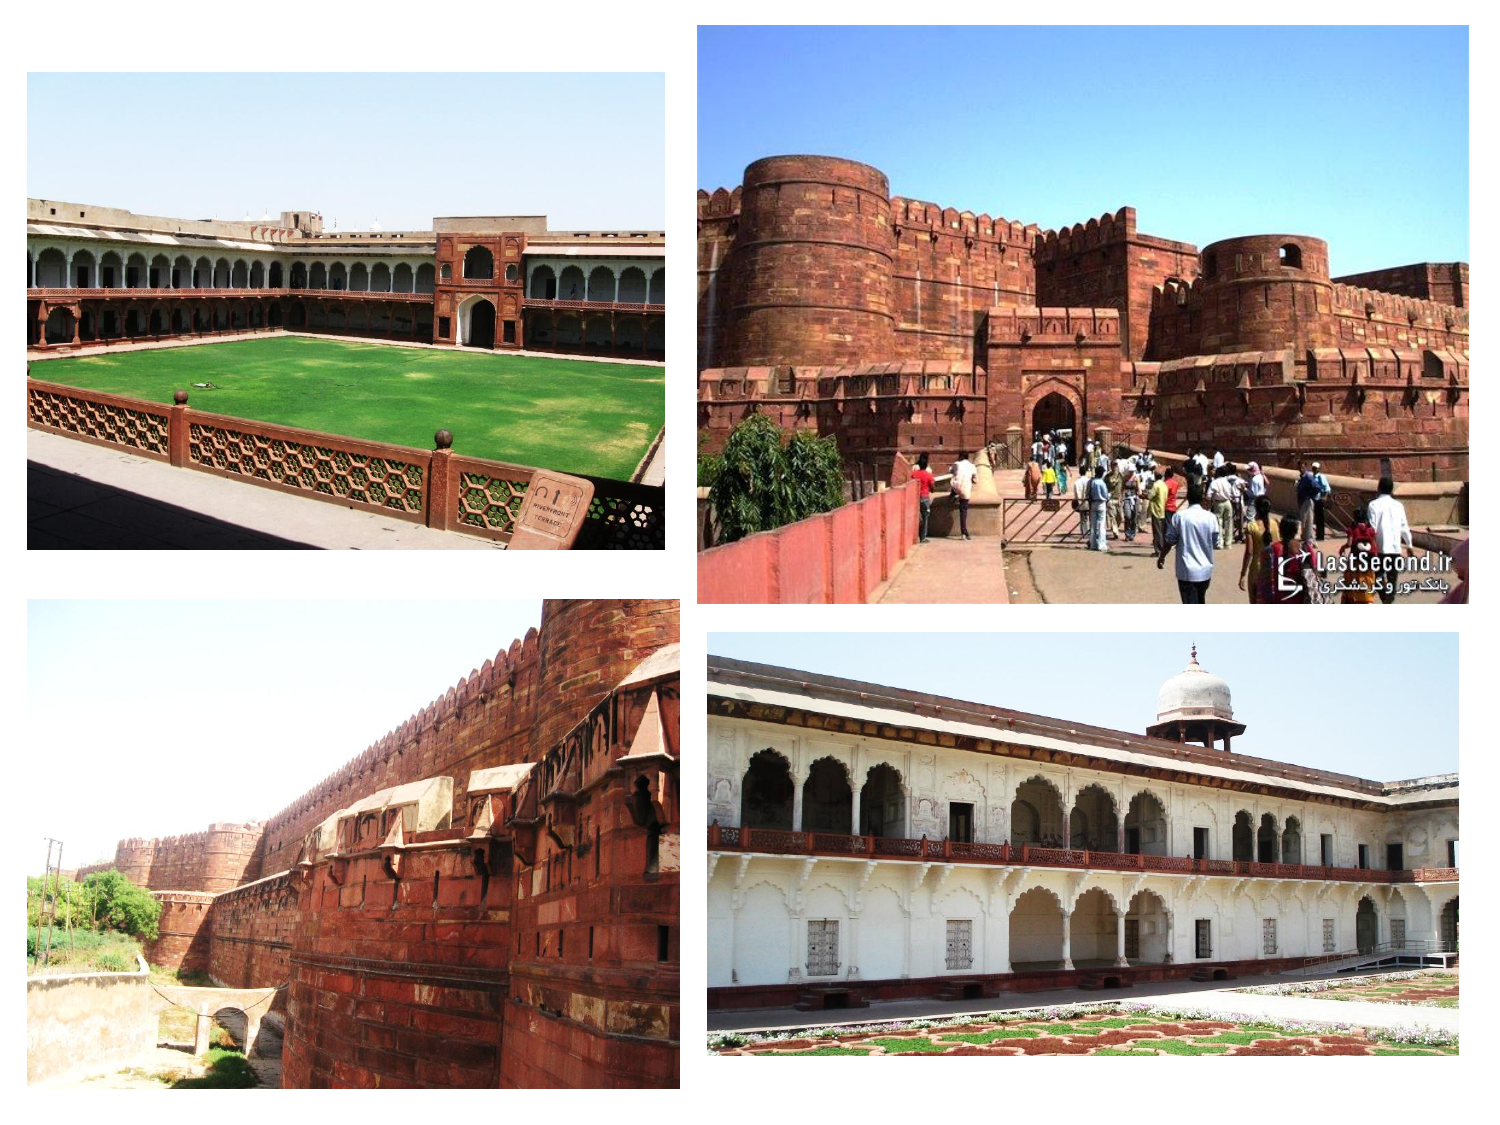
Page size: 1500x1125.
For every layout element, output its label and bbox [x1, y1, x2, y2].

picture [697, 24, 1469, 604]
picture [27, 71, 665, 550]
picture [706, 632, 1460, 1056]
picture [27, 599, 680, 1089]
